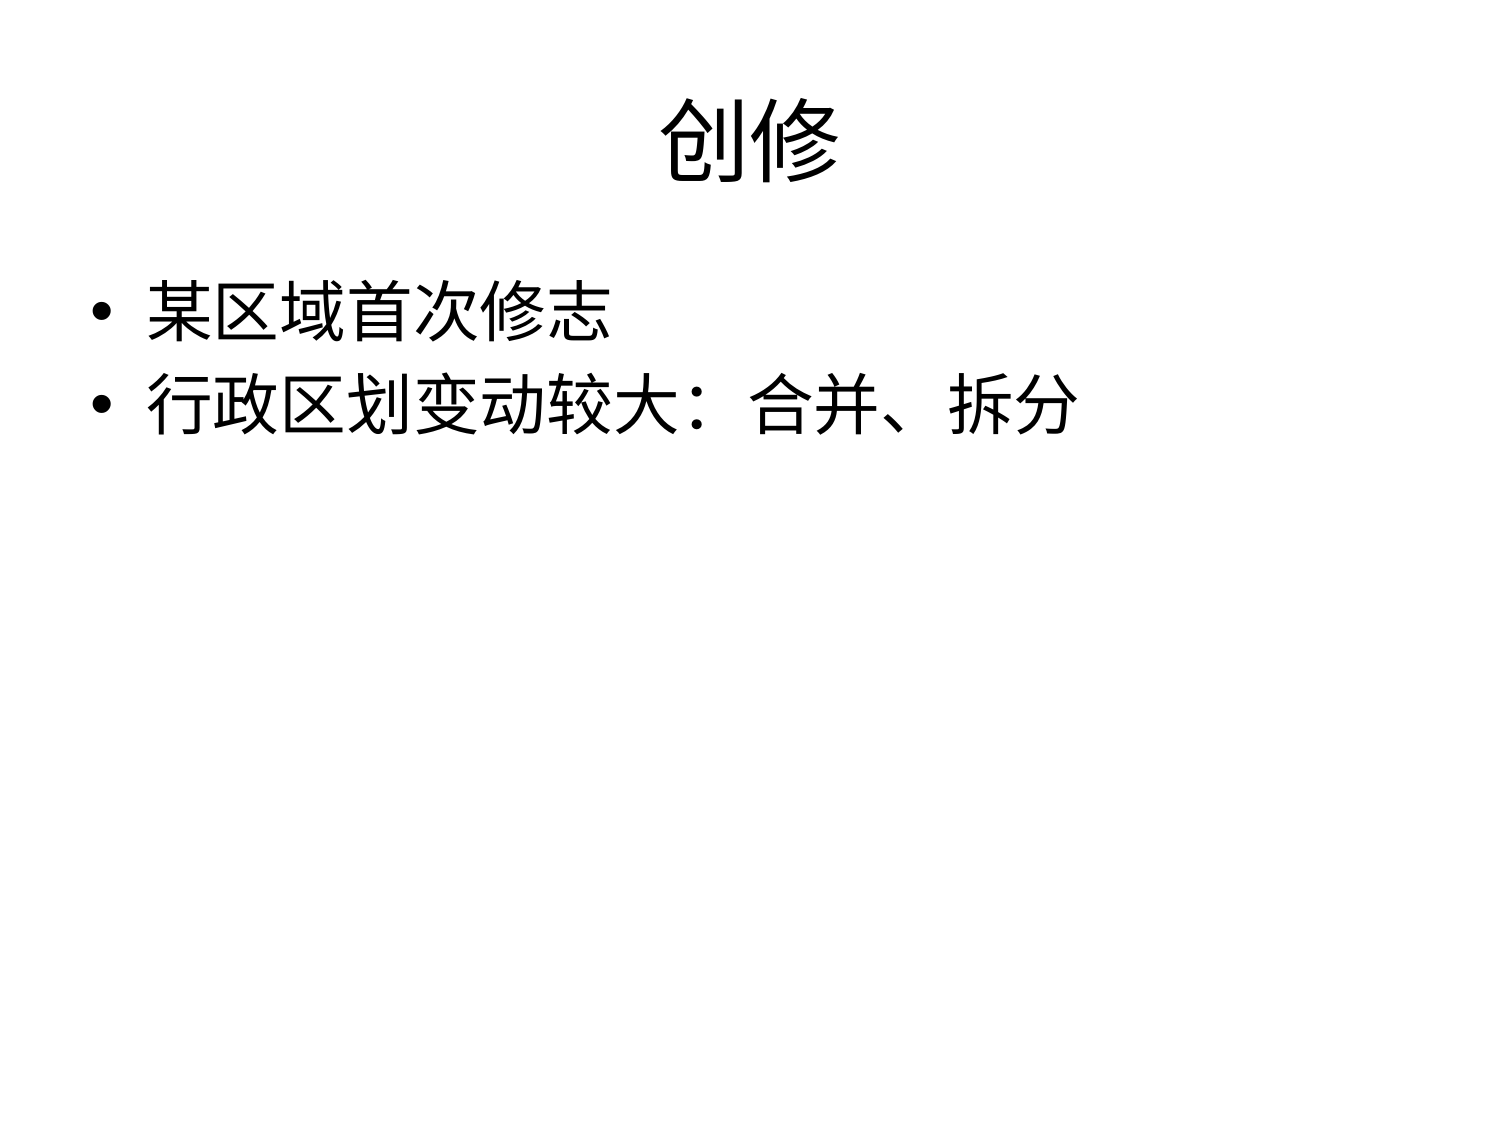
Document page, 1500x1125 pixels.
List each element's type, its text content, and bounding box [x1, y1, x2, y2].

title 创修 [75, 45, 1425, 233]
list 某区域首次修志 行政区划变动较大：合并、拆分 [75, 262, 1425, 1005]
